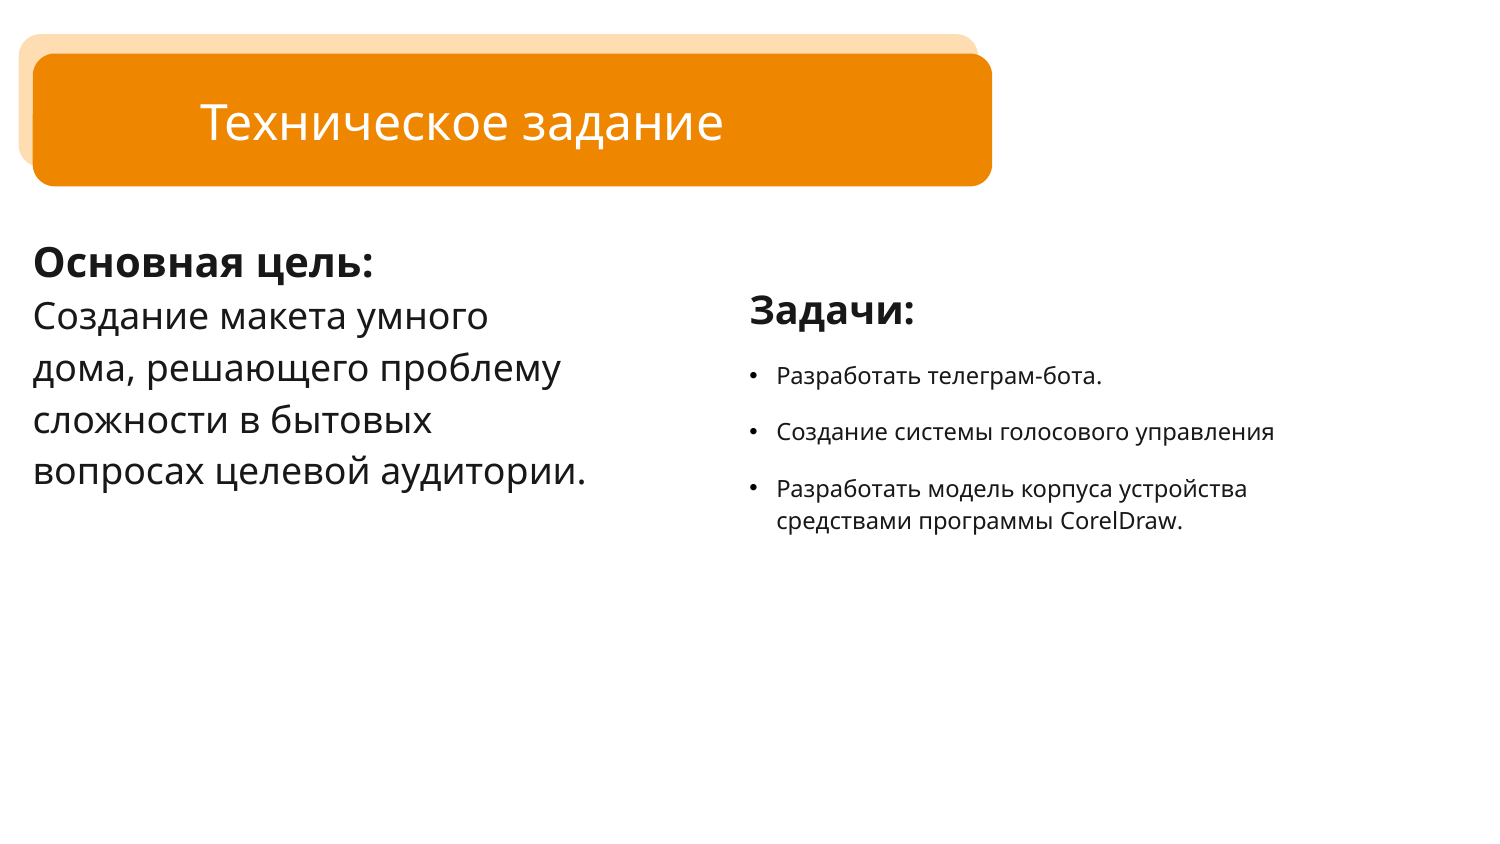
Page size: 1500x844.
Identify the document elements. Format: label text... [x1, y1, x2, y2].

text_box [18, 34, 979, 166]
text_box [32, 53, 993, 187]
title Техническое задание [185, 75, 840, 165]
text_box Основная цель: Создание макета умного дома, решающего проблему сложности в бытовых вопросах целевой аудитории. [32, 212, 616, 813]
text_box Задачи: Разработать телеграм-бота. Создание системы голосового управления Разработать модель корпуса устройства средствами программы CorelDraw. [749, 263, 1382, 553]
